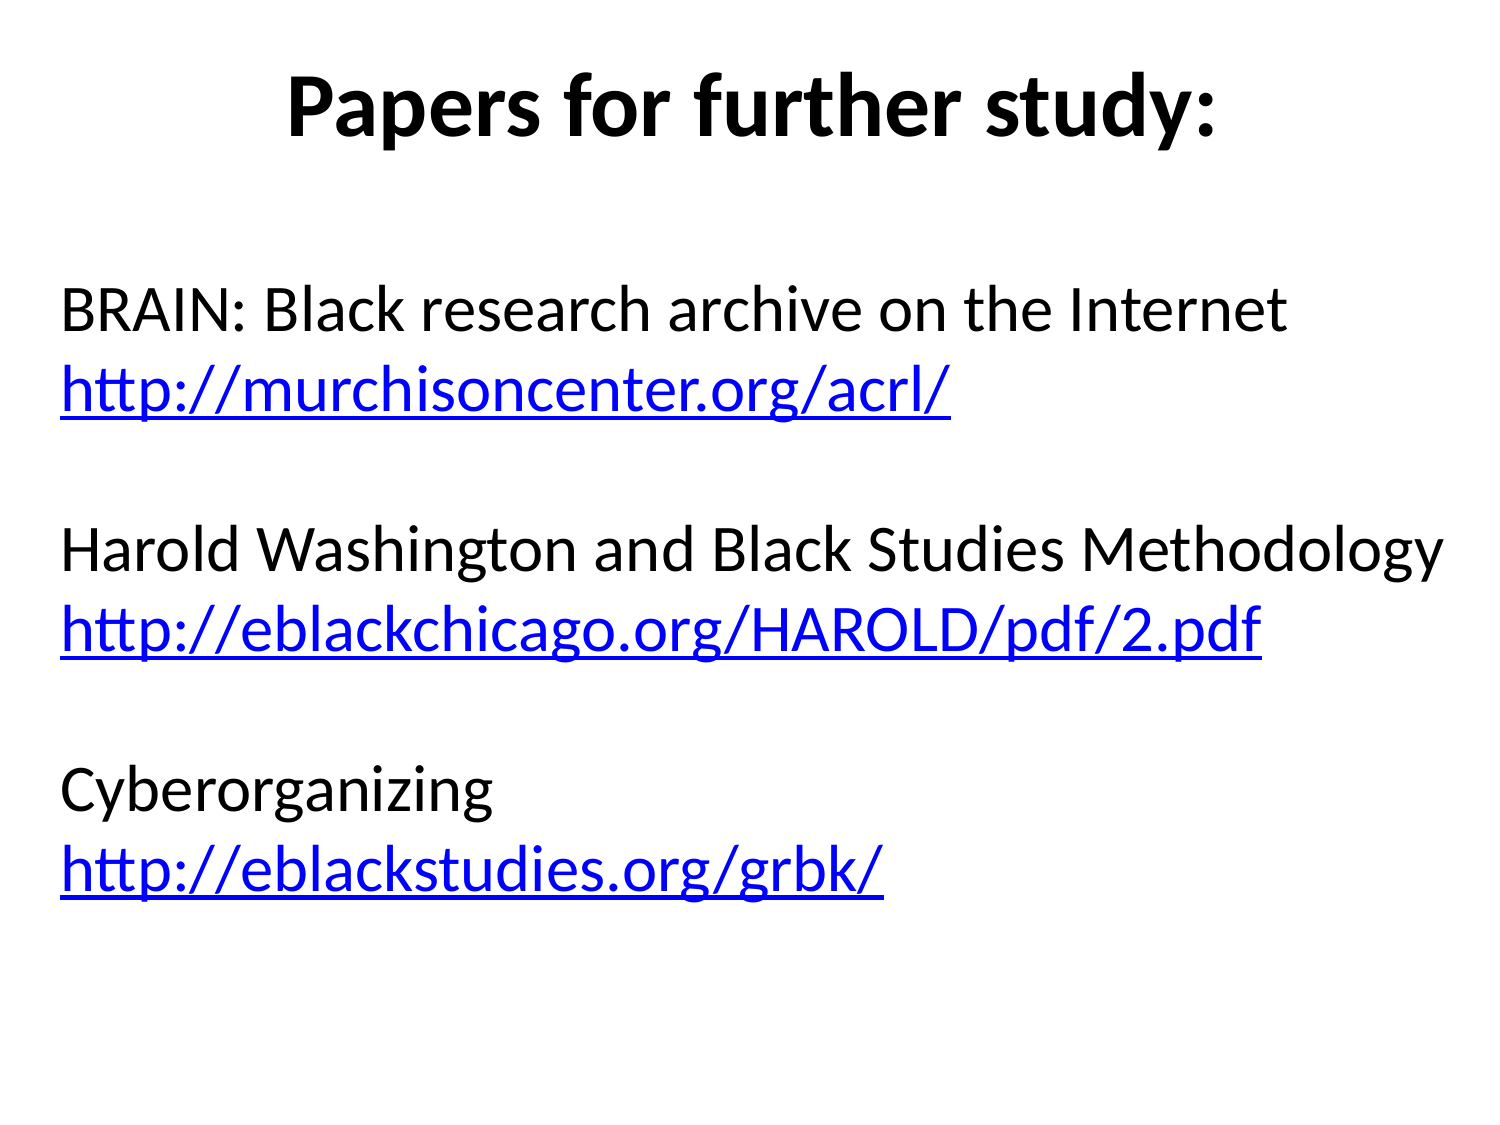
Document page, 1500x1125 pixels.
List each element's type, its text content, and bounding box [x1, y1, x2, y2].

text_box Papers for further study: BRAIN: Black research archive on the Internet http://murchisoncenter.org/acrl/ Harold Washington and Black Studies Methodology http://eblackchicago.org/HAROLD/pdf/2.pdf Cyberorganizing http://eblackstudies.org/grbk/ [45, 37, 1461, 1125]
